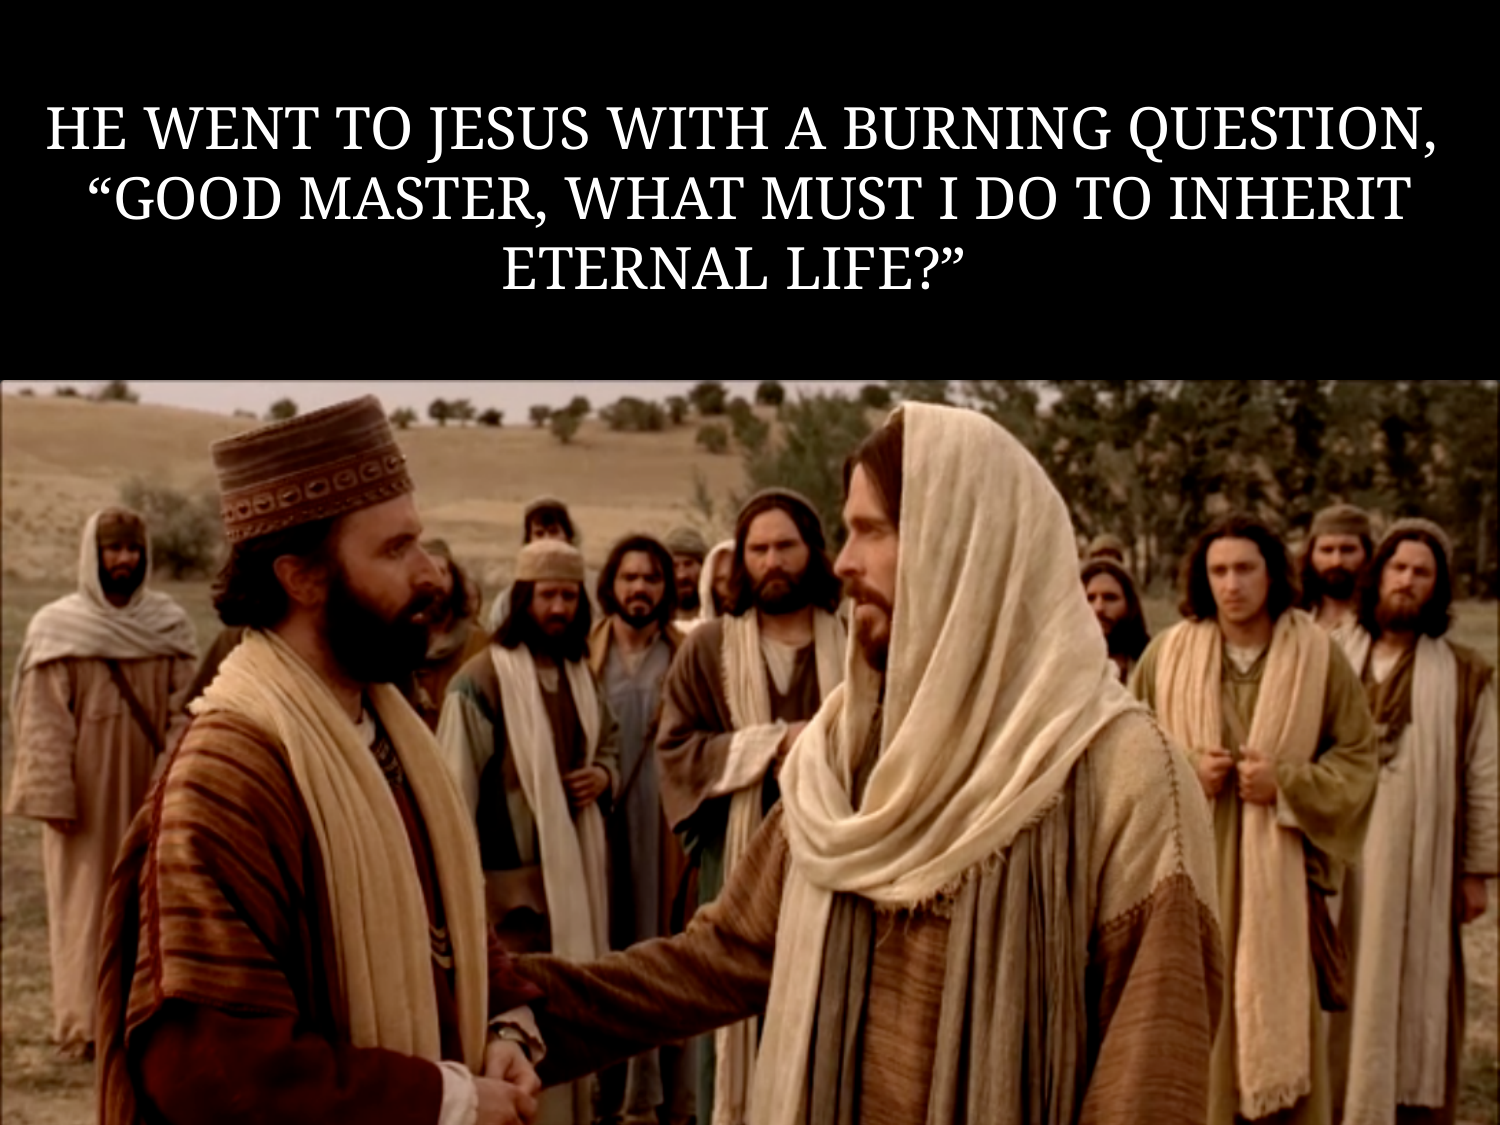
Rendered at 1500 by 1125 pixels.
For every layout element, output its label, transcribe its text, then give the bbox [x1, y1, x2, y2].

picture [0, 379, 1500, 1125]
title He went to Jesus with a burning question, “Good master, what must I do to inherit eternal life?” [0, 42, 1500, 350]
